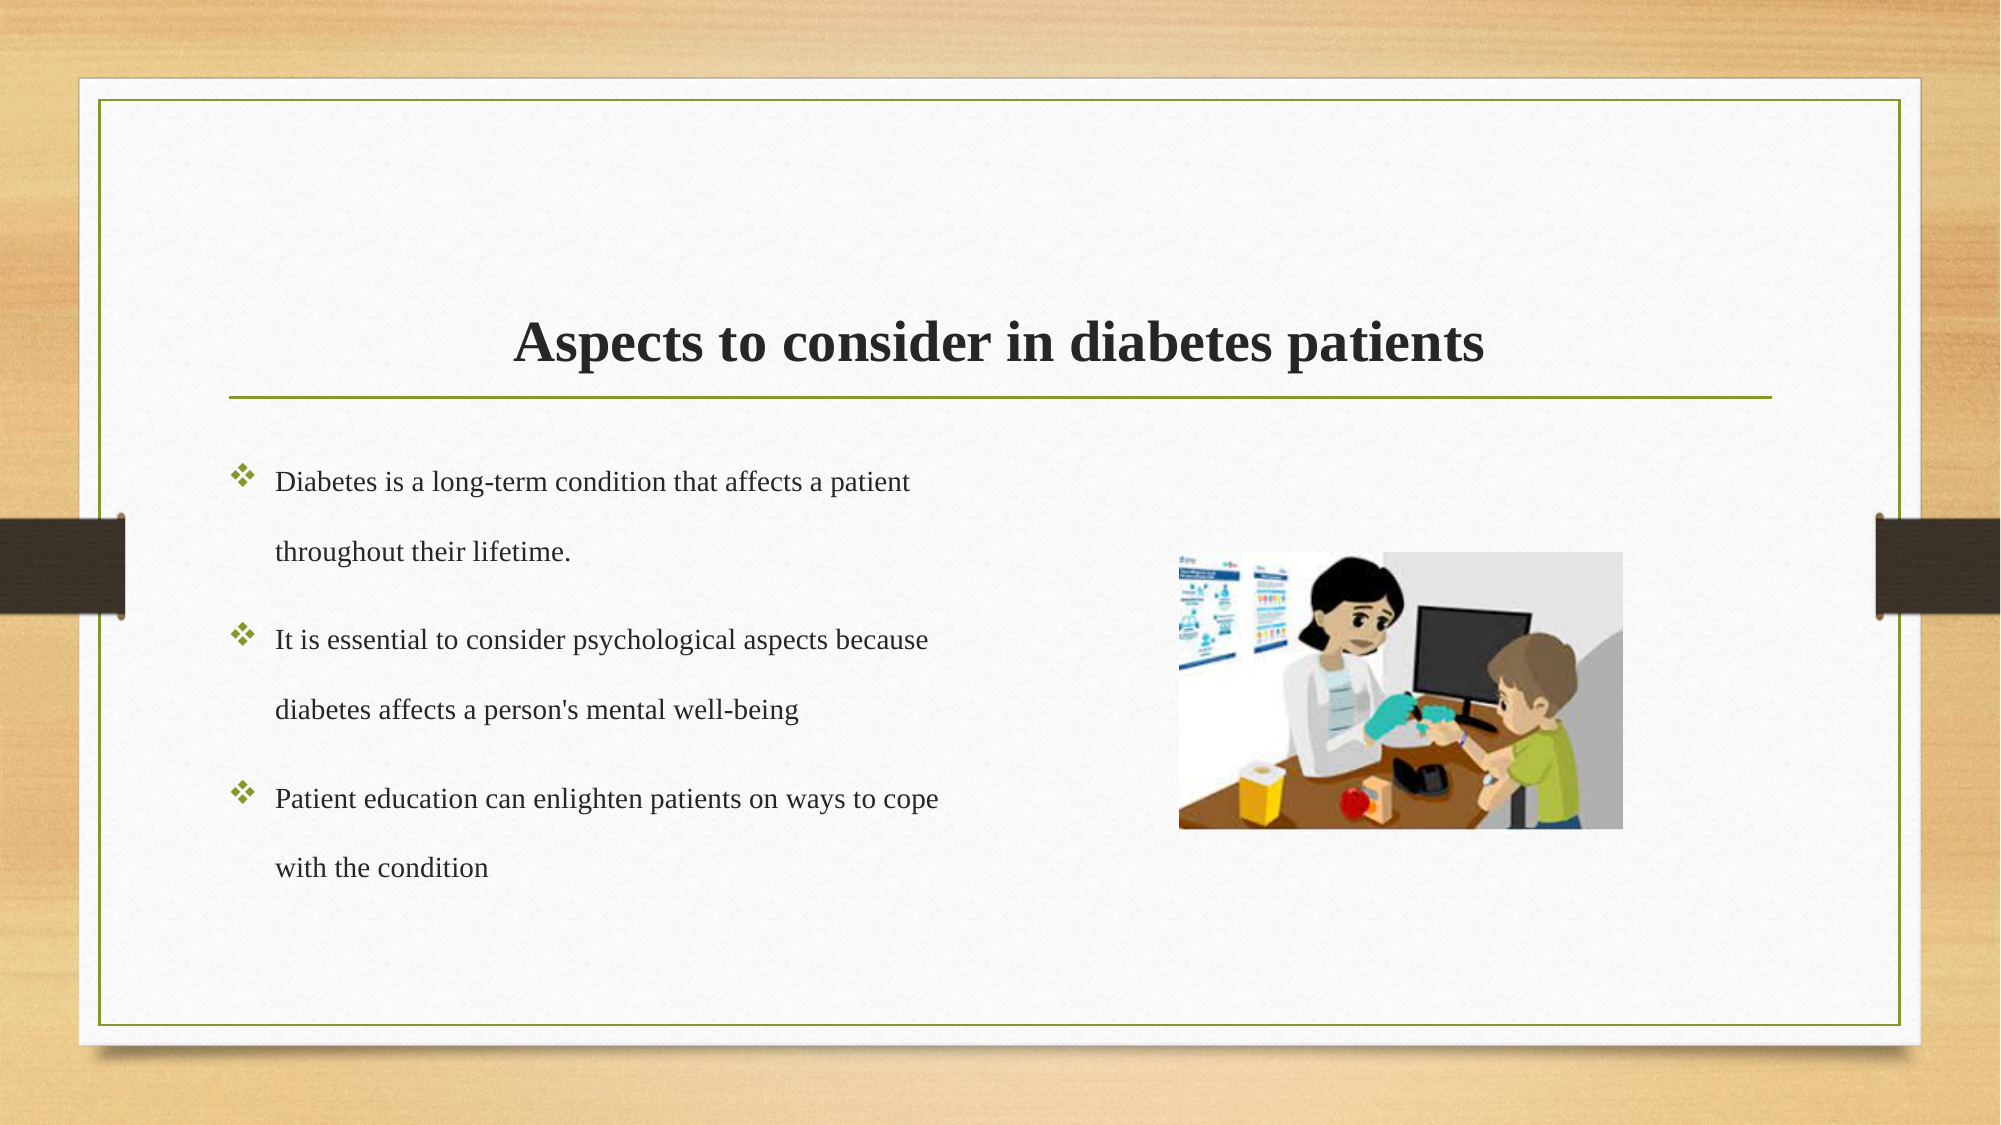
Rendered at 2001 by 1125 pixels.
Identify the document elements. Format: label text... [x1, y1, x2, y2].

title Aspects to consider in diabetes patients [212, 161, 1788, 375]
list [1178, 552, 1624, 831]
picture [0, 0, 2001, 1125]
list Diabetes is a long-term condition that affects a patient throughout their lifetime. It is essential to consider psychological aspects because diabetes affects a person's mental well-being Patient education can enlighten patients on ways to cope with the condition [213, 420, 987, 963]
